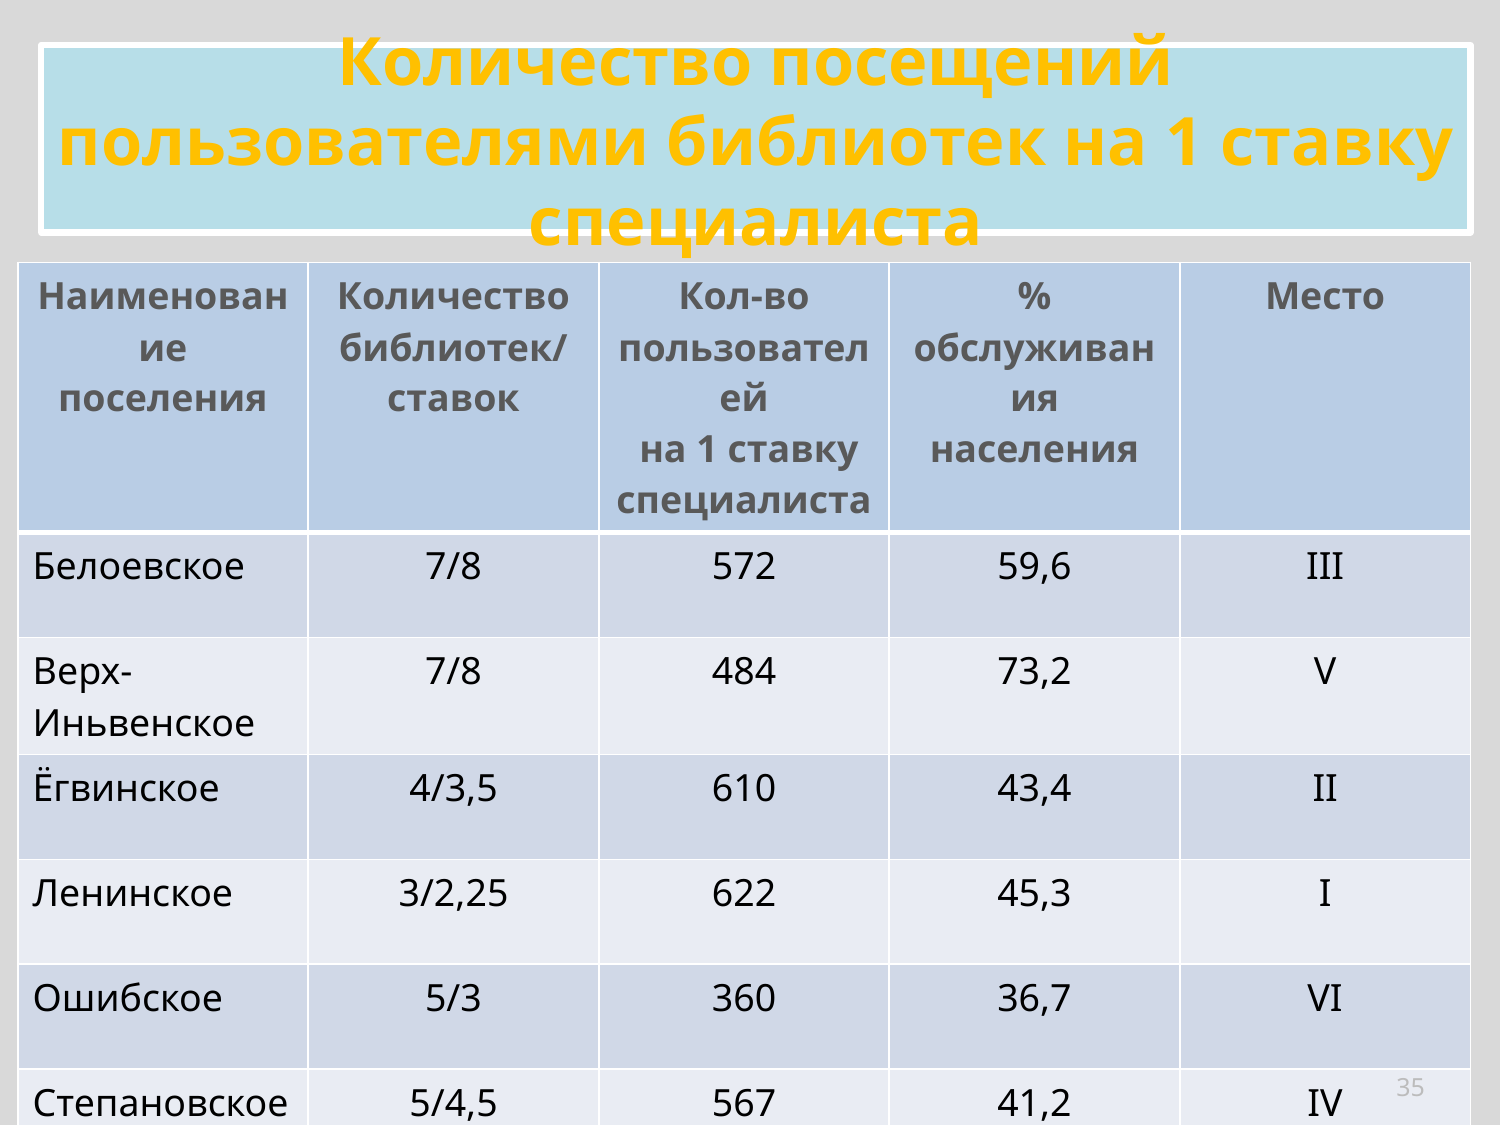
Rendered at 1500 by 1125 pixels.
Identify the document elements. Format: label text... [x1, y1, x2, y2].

table_cell 41,2 [890, 1070, 1179, 1125]
table_cell 4/3,5 [309, 755, 598, 859]
table_cell 567 [600, 1070, 888, 1125]
table_cell V [1181, 638, 1470, 754]
slide_number 35 [1299, 1052, 1425, 1113]
table_cell Ошибское [19, 965, 307, 1068]
table_cell 43,4 [890, 755, 1179, 859]
table_cell 3/2,25 [309, 860, 598, 963]
table_header Наименование поселения [19, 263, 307, 530]
table_header % обслуживания населения [890, 263, 1179, 530]
table_cell 622 [600, 860, 888, 963]
table_cell 610 [600, 755, 888, 859]
table_cell Ленинское [19, 860, 307, 963]
table_cell Ёгвинское [19, 755, 307, 859]
table_cell 484 [600, 638, 888, 754]
table_cell 572 [600, 535, 888, 637]
table_cell 36,7 [890, 965, 1179, 1068]
table_cell 73,2 [890, 638, 1179, 754]
table_cell 7/8 [309, 638, 598, 754]
table_cell 59,6 [890, 535, 1179, 637]
table_cell I [1181, 860, 1470, 963]
table_cell 45,3 [890, 860, 1179, 963]
table_cell Белоевское [19, 535, 307, 637]
table_cell III [1181, 535, 1470, 637]
table_cell 7/8 [309, 535, 598, 637]
table_header Количество библиотек/ ставок [309, 263, 598, 530]
table_cell Верх-Иньвенское [19, 638, 307, 754]
table_cell VI [1181, 965, 1470, 1068]
table_cell IV [1181, 1070, 1470, 1125]
table_cell Степановское [19, 1070, 307, 1125]
table_header Кол-во пользователей на 1 ставку специалиста [600, 263, 888, 530]
table_cell II [1181, 755, 1470, 859]
title Количество посещений пользователями библиотек на 1 ставку специалиста [41, 45, 1471, 233]
table_cell 5/3 [309, 965, 598, 1068]
table_header Место [1181, 263, 1470, 530]
table_cell 360 [600, 965, 888, 1068]
table_cell 5/4,5 [309, 1070, 598, 1125]
